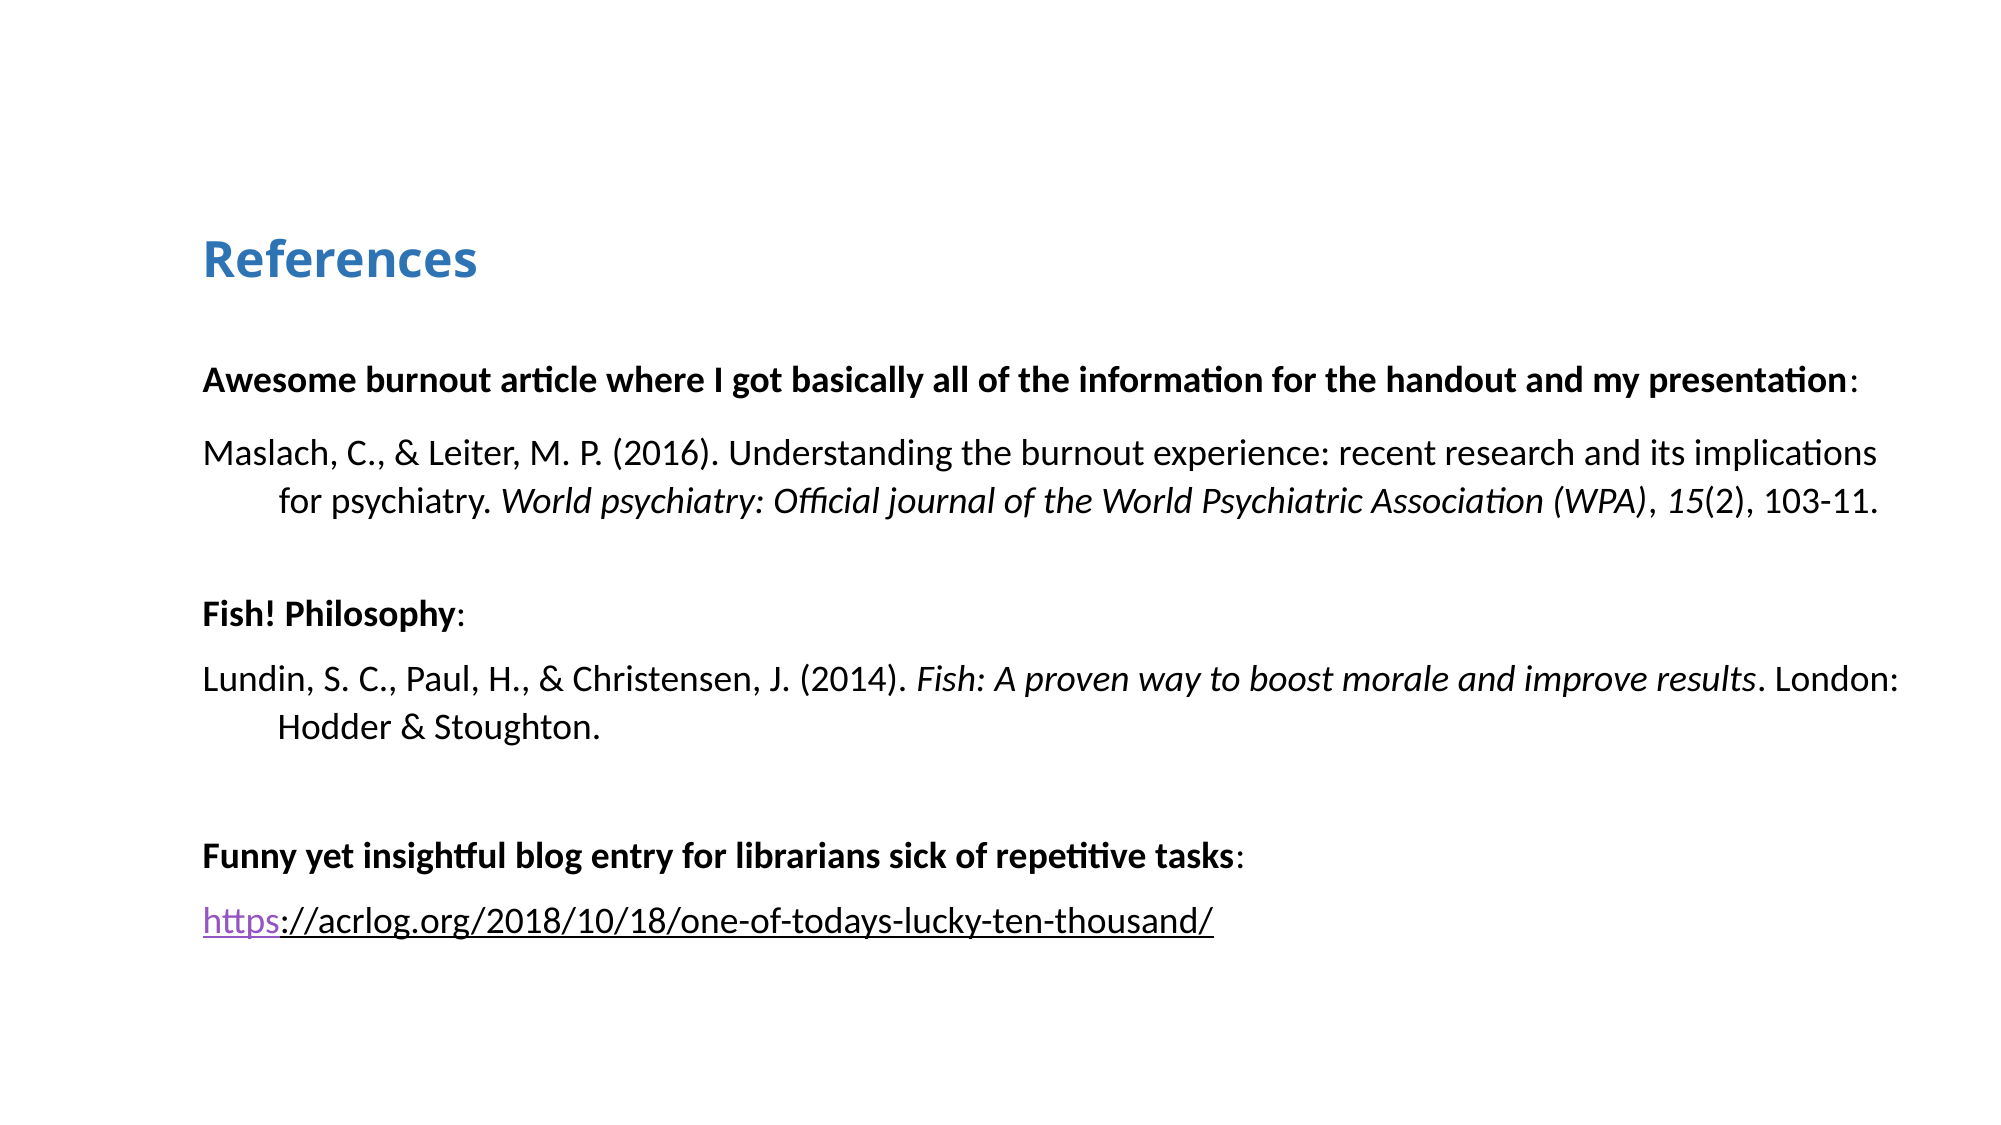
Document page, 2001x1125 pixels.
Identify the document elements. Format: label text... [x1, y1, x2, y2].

text_box References Awesome burnout article where I got basically all of the information for the handout and my presentation: Maslach, C., & Leiter, M. P. (2016). Understanding the burnout experience: recent research and its implications for psychiatry. World psychiatry: Official journal of the World Psychiatric Association (WPA), 15(2), 103-11. Fish! Philosophy: Lundin, S. C., Paul, H., & Christensen, J. (2014). Fish: A proven way to boost morale and improve results. London: Hodder & Stoughton. Funny yet insightful blog entry for librarians sick of repetitive tasks: https://acrlog.org/2018/10/18/one-of-todays-lucky-ten-thousand/ [187, 215, 1938, 949]
